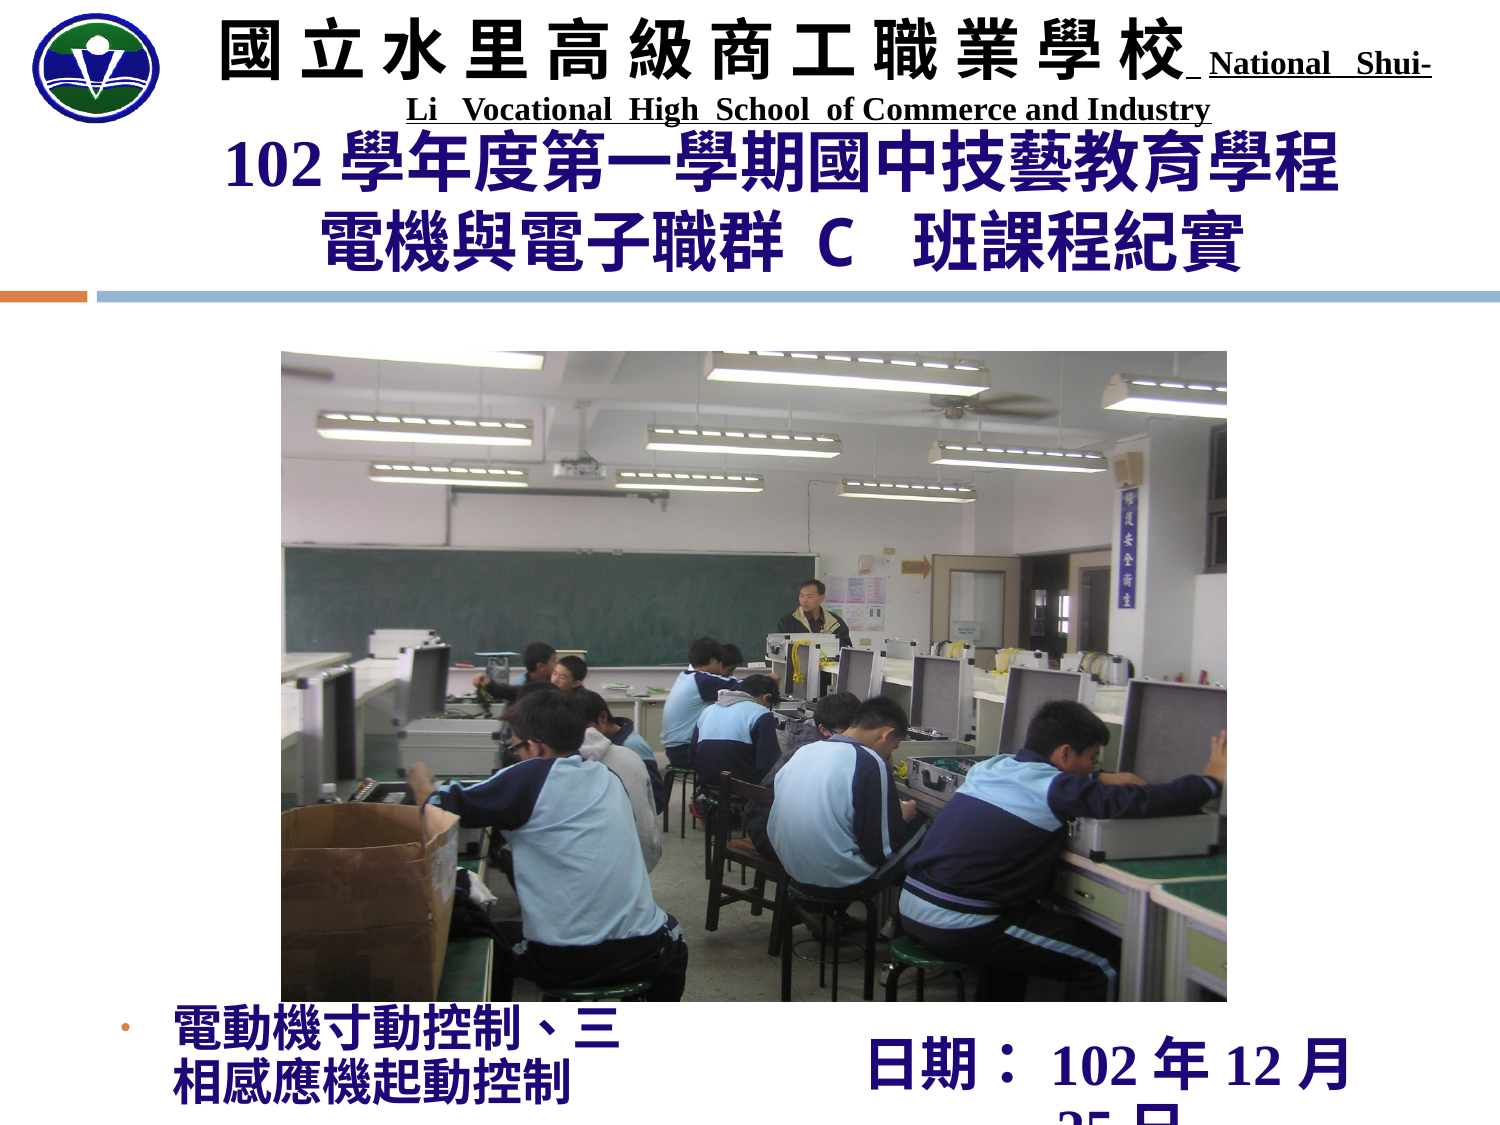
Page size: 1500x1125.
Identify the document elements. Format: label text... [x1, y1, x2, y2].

text_box 日期：102年12月25日 [820, 1027, 1412, 1125]
text_box 電動機寸動控制、三相感應機起動控制 [105, 996, 661, 1094]
picture [280, 351, 1227, 1002]
text_box 102學年度第一學期國中技藝教育學程 電機與電子職群 C 班課程紀實 [64, 148, 1500, 288]
picture [0, 0, 195, 126]
